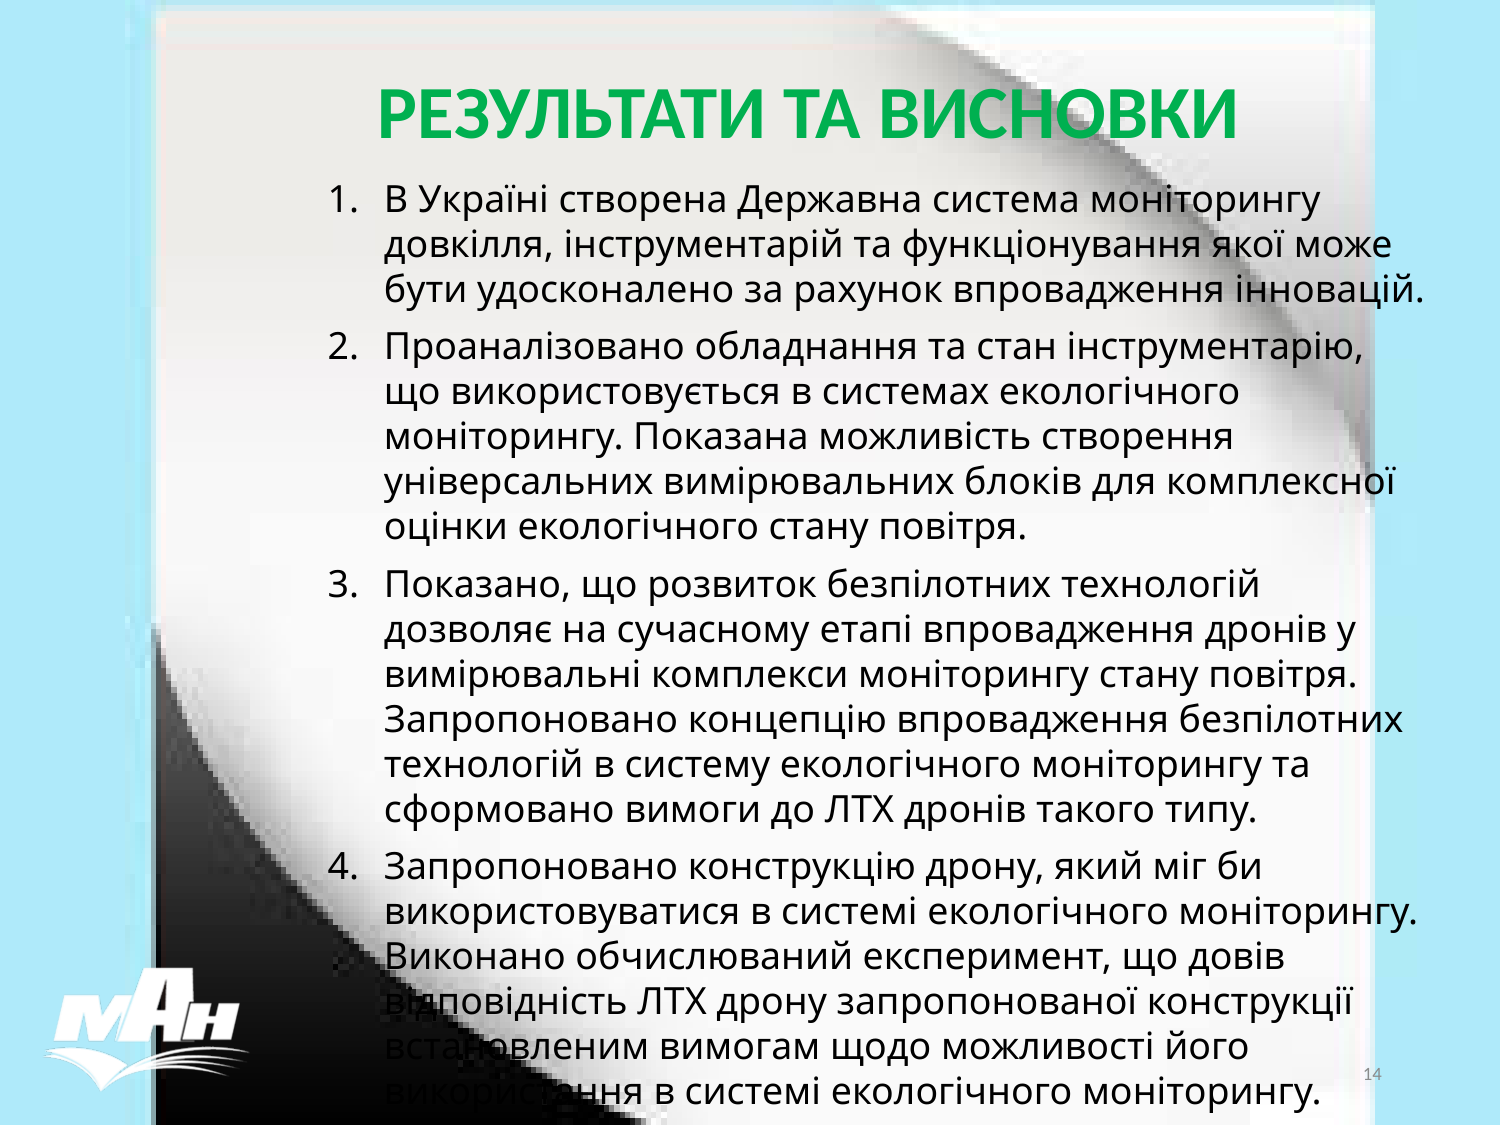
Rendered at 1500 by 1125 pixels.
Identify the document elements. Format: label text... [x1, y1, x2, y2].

text_box РЕЗУЛЬТАТИ ТА ВИСНОВКИ [289, 56, 1329, 162]
text_box В Україні створена Державна система моніторингу довкілля, інструментарій та функціонування якої може бути удосконалено за рахунок впровадження інновацій. Проаналізовано обладнання та стан інструментарію, що використовується в системах екологічного моніторингу. Показана можливість створення універсальних вимірювальних блоків для комплексної оцінки екологічного стану повітря. Показано, що розвиток безпілотних технологій дозволяє на сучасному етапі впровадження дронів у вимірювальні комплекси моніторингу стану повітря. Запропоновано концепцію впровадження безпілотних технологій в систему екологічного моніторингу та сформовано вимоги до ЛТХ дронів такого типу. Запропоновано конструкцію дрону, який міг би використовуватися в системі екологічного моніторингу. Виконано обчислюваний експеримент, що довів відповідність ЛТХ дрону запропонованої конструкції встановленим вимогам щодо можливості його використання в системі екологічного моніторингу. [312, 167, 1445, 1120]
picture [0, 0, 1500, 1125]
